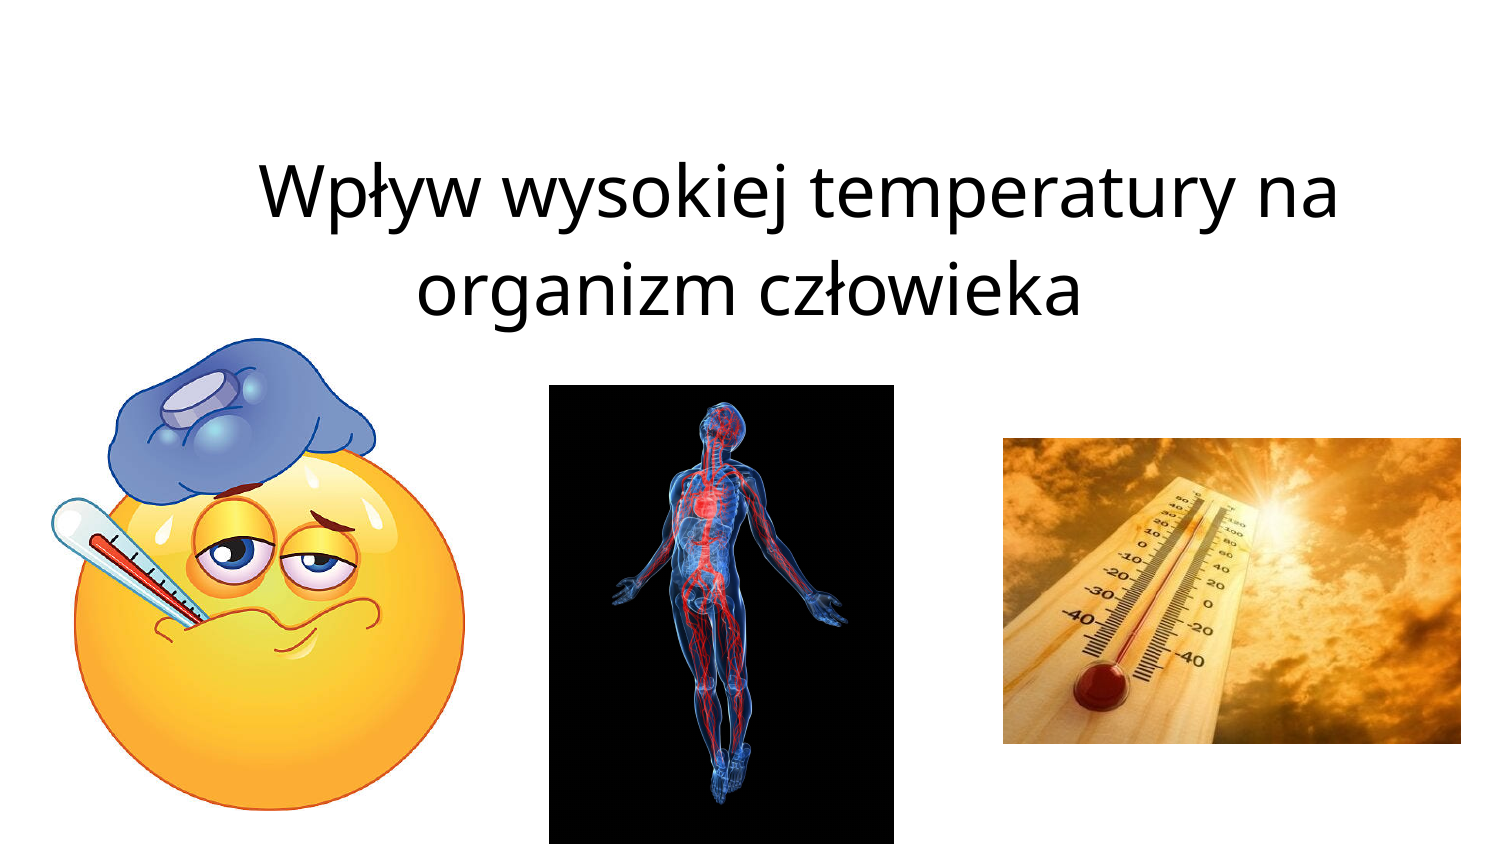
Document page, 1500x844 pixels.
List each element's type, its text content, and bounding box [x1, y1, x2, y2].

title Wpływ wysokiej temperatury na organizm człowieka [51, 122, 1449, 353]
picture [50, 338, 468, 811]
picture [549, 385, 894, 844]
picture [1003, 438, 1461, 744]
